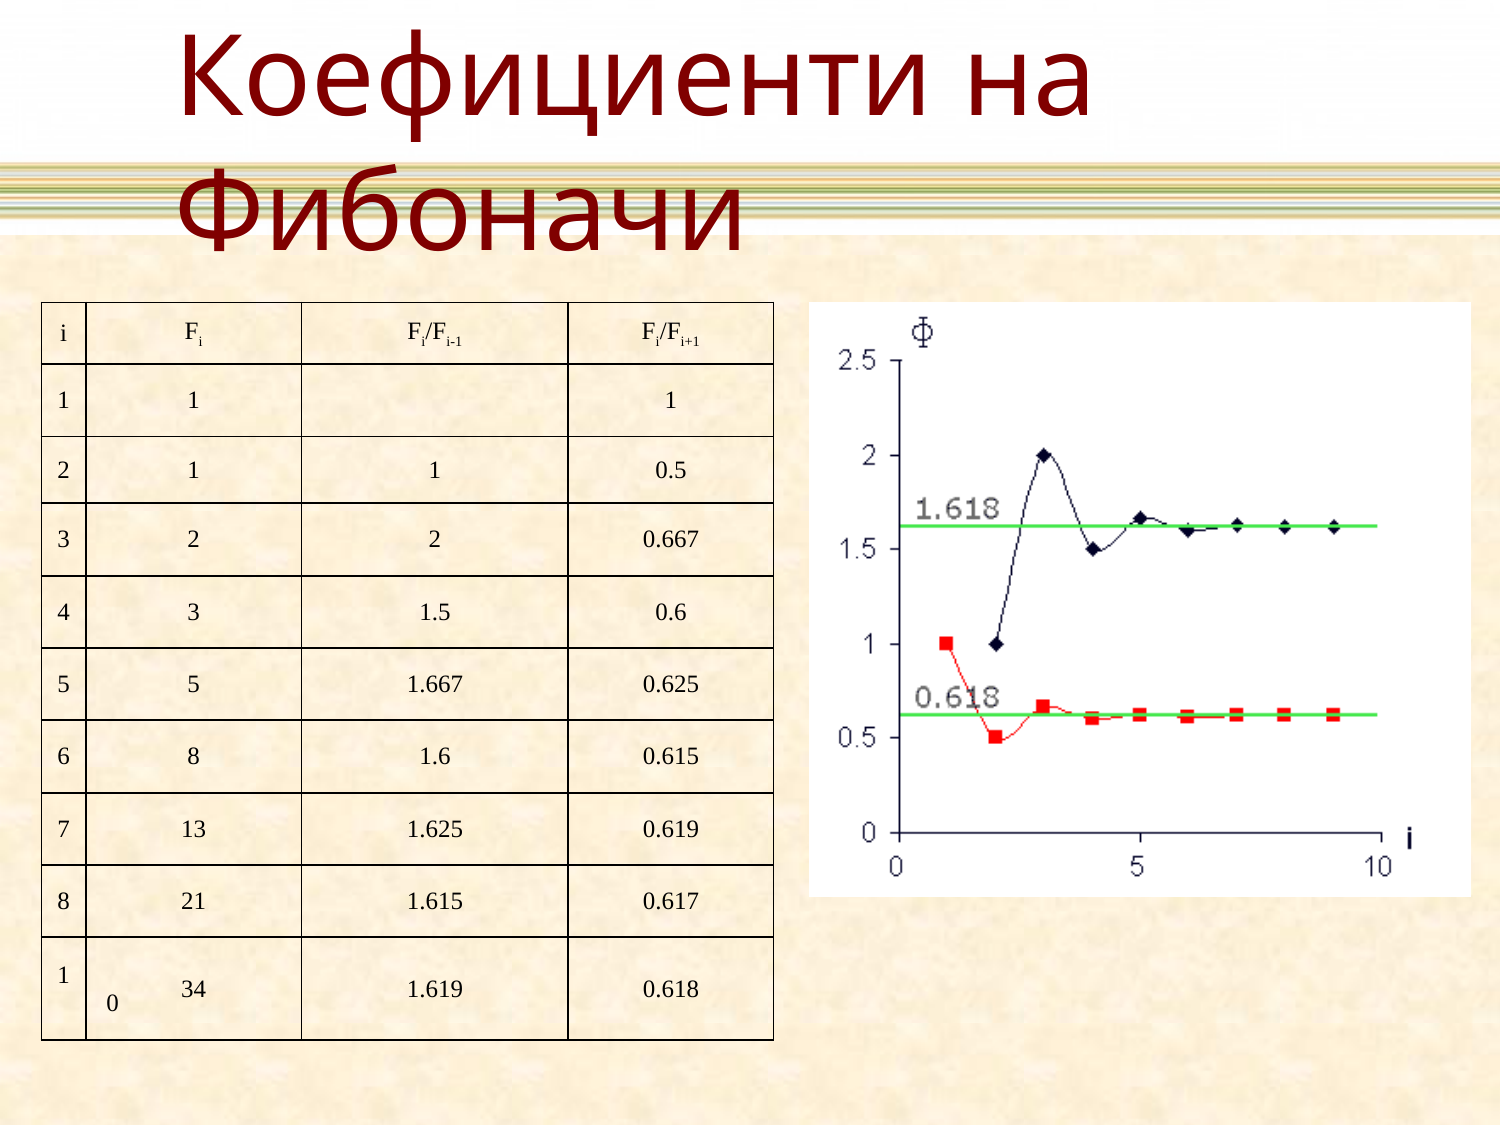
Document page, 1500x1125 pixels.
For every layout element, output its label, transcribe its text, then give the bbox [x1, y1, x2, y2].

table_cell 1.619 [302, 938, 567, 1039]
table_cell 1 [42, 365, 85, 436]
table_cell 0.615 [569, 721, 773, 792]
table_cell 1.5 [302, 577, 567, 647]
picture [0, 235, 1500, 1125]
table_cell 34 [87, 938, 301, 1039]
table_cell 0.617 [569, 866, 773, 936]
table_cell 2 [42, 437, 85, 502]
table_cell 6 [42, 721, 85, 792]
table_cell 21 [87, 866, 301, 936]
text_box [0, 0, 1500, 235]
table_cell 7 [42, 794, 85, 864]
table_cell 1 [87, 365, 301, 436]
table_cell 0.619 [569, 794, 773, 864]
table_cell 1.6 [302, 721, 567, 792]
table_header i [42, 303, 85, 363]
table_cell 1 [87, 437, 301, 502]
table_cell 8 [87, 721, 301, 792]
table_cell 0.6 [569, 577, 773, 647]
table_header Fi/Fi-1 [302, 303, 567, 363]
table_cell 5 [87, 649, 301, 719]
table_cell 2 [87, 504, 301, 575]
table_header Fi [87, 303, 301, 363]
table_cell 0.625 [569, 649, 773, 719]
table_cell 1 [569, 365, 773, 436]
table_cell 3 [42, 504, 85, 575]
table_cell 13 [87, 794, 301, 864]
table_cell 5 [42, 649, 85, 719]
table_cell 0.5 [569, 437, 773, 502]
table_cell 0.618 [569, 938, 773, 1039]
table_cell [302, 365, 567, 436]
table_cell 10 [42, 938, 85, 1039]
table_cell 1.615 [302, 866, 567, 936]
table_header Fi/Fi+1 [569, 303, 773, 363]
table_cell 4 [42, 577, 85, 647]
table_cell 1 [302, 437, 567, 502]
table_cell 2 [302, 504, 567, 575]
table_cell 3 [87, 577, 301, 647]
table_cell 1.667 [302, 649, 567, 719]
text_box Коефициенти на Фибоначи [159, 244, 1376, 281]
table_cell 0.667 [569, 504, 773, 575]
table_cell 1.625 [302, 794, 567, 864]
table_cell 8 [42, 866, 85, 936]
